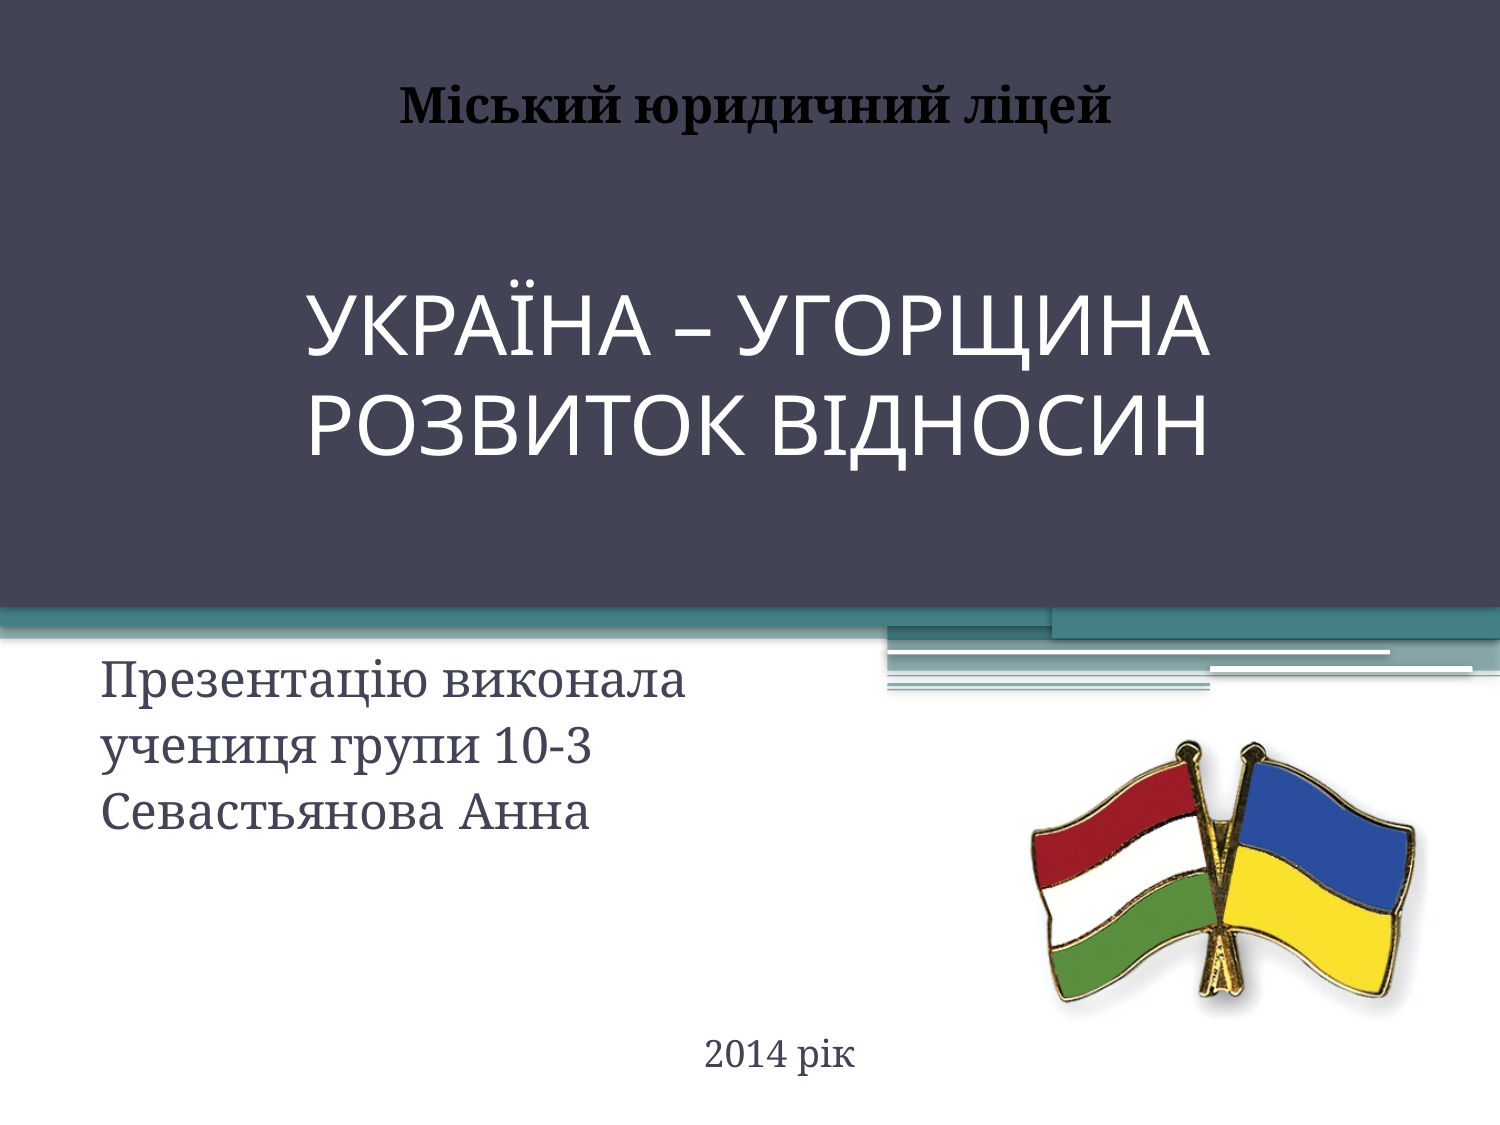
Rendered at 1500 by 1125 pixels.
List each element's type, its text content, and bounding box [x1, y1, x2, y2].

text_box Міський юридичний ліцей [312, 66, 1199, 187]
picture [997, 703, 1442, 1059]
title УКРАЇНА – УГОРЩИНА РОЗВИТОК ВІДНОСИН [64, 219, 1453, 480]
text_box 2014 рік [336, 1023, 1223, 1083]
subtitle Презентацію виконала учениця групи 10-3 Севастьянова Анна [75, 639, 888, 928]
